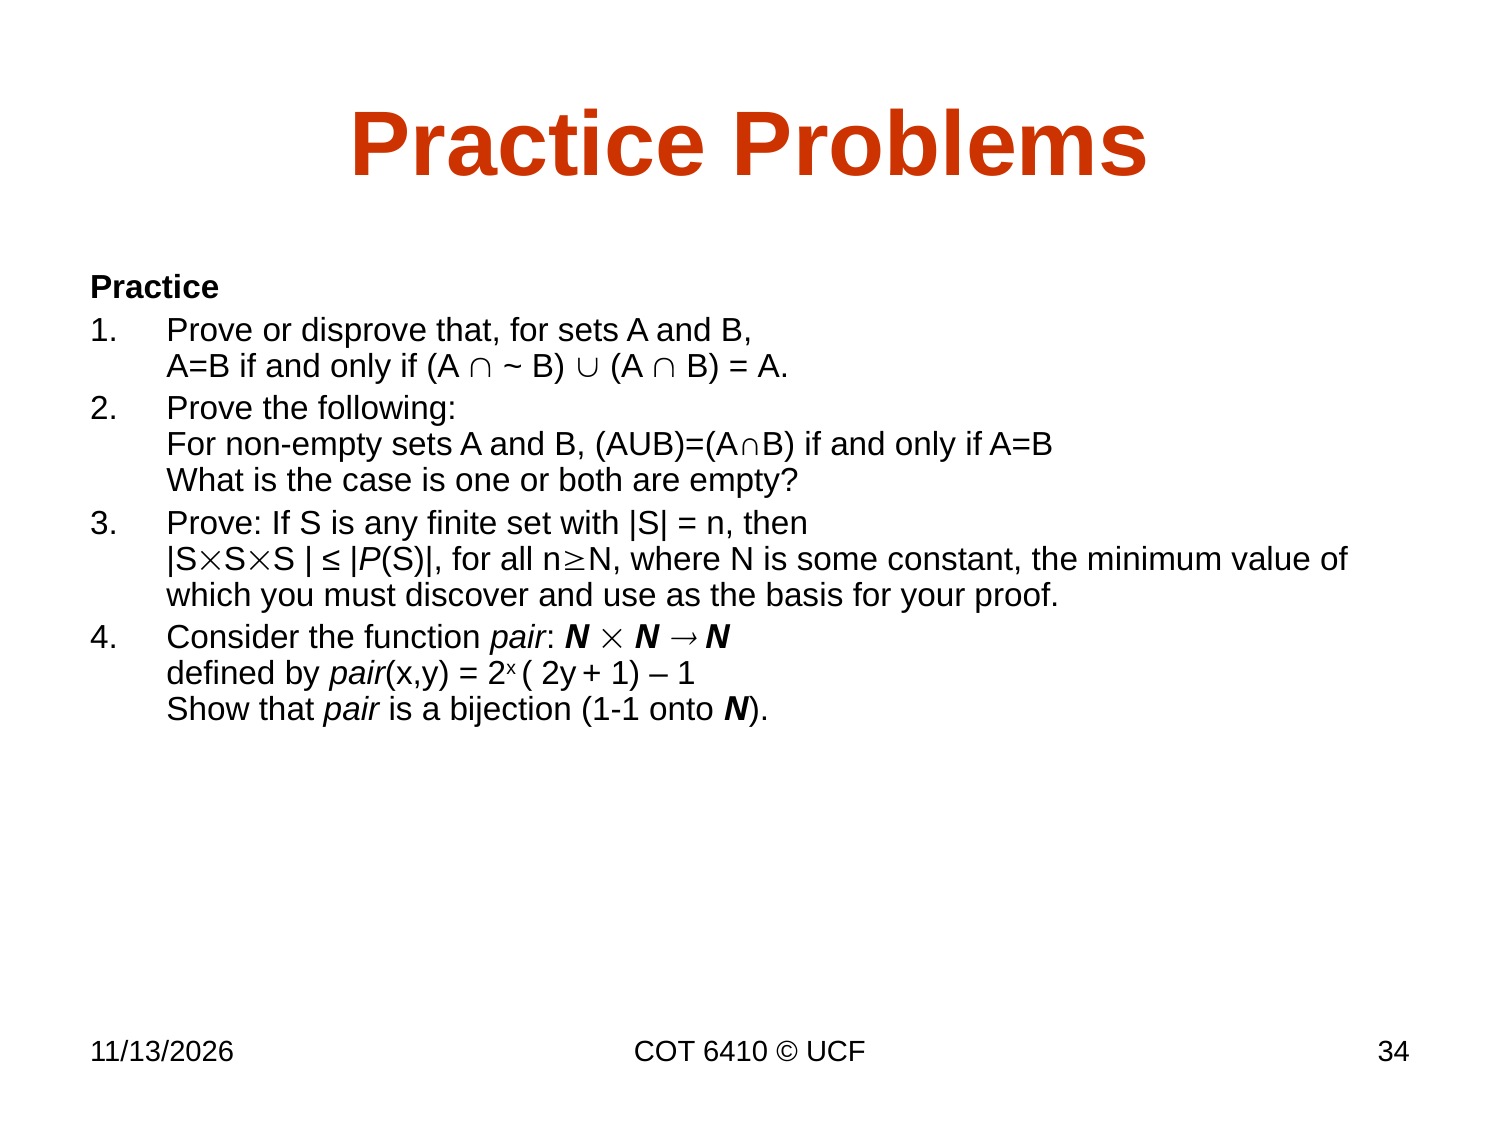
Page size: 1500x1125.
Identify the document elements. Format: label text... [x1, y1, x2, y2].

title Practice Problems [75, 45, 1425, 233]
list Practice Prove or disprove that, for sets A and B, A=B if and only if (A  ~ B)  (A  B) = A. Prove the following: For non-empty sets A and B, (AUB)=(A∩B) if and only if A=B What is the case is one or both are empty? Prove: If S is any finite set with |S| = n, then |SSS | ≤ |P(S)|, for all nN, where N is some constant, the minimum value of which you must discover and use as the basis for your proof. Consider the function pair: N  N  N defined by pair(x,y) = 2x ( 2y + 1) – 1 Show that pair is a bijection (1-1 onto N). [75, 262, 1425, 1005]
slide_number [74, 1024, 426, 1103]
slide_number 34 [1074, 1024, 1426, 1103]
footer COT 6410 © UCF [512, 1024, 988, 1103]
